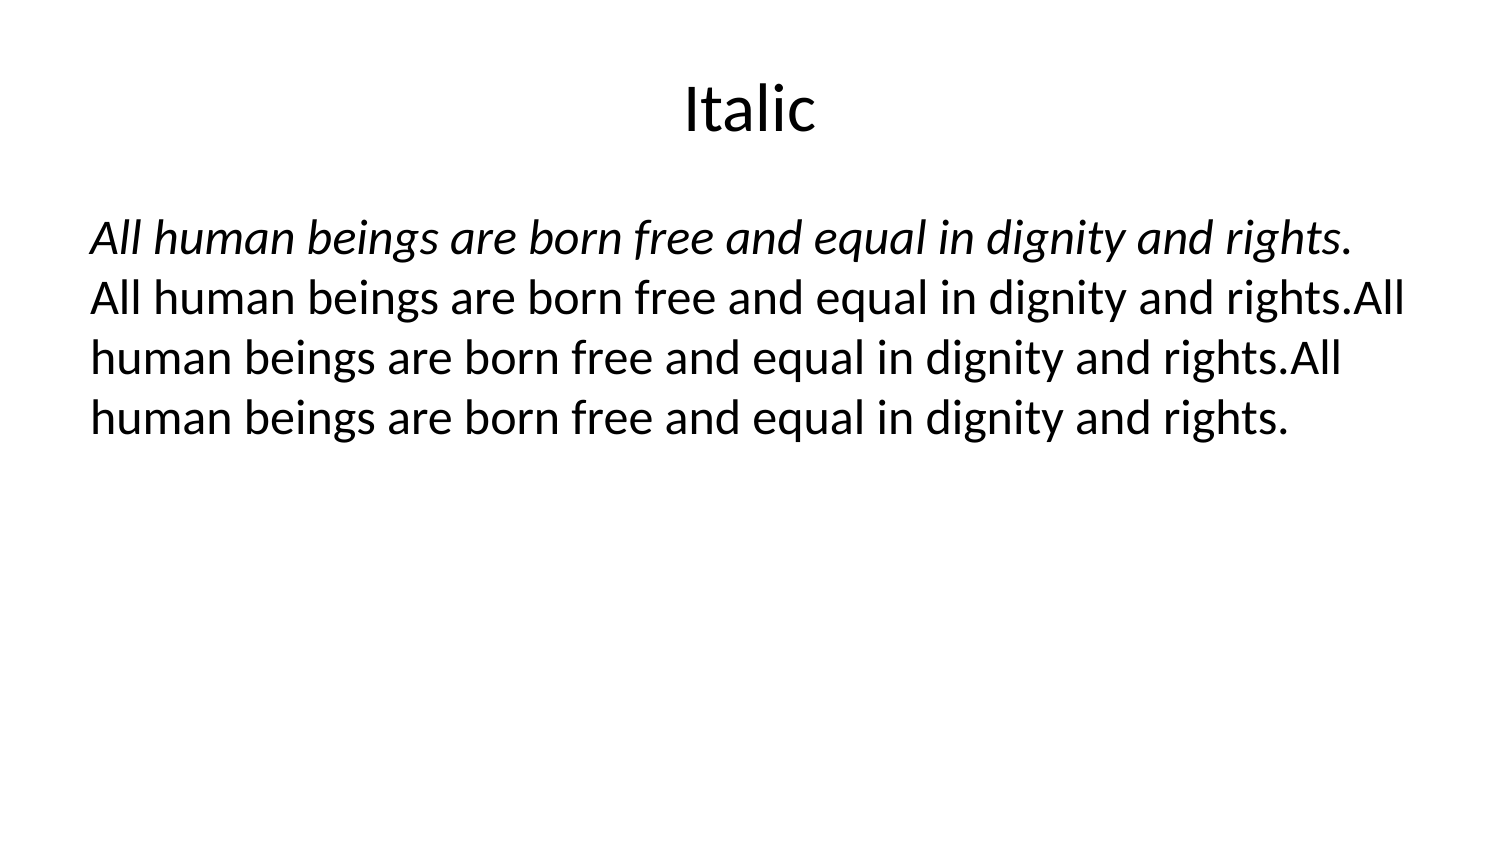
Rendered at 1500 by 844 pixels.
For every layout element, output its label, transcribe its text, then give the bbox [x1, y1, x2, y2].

title Italic [75, 33, 1425, 175]
list All human beings are born free and equal in dignity and rights. All human beings are born free and equal in dignity and rights.All human beings are born free and equal in dignity and rights.All human beings are born free and equal in dignity and rights. [75, 196, 1425, 754]
